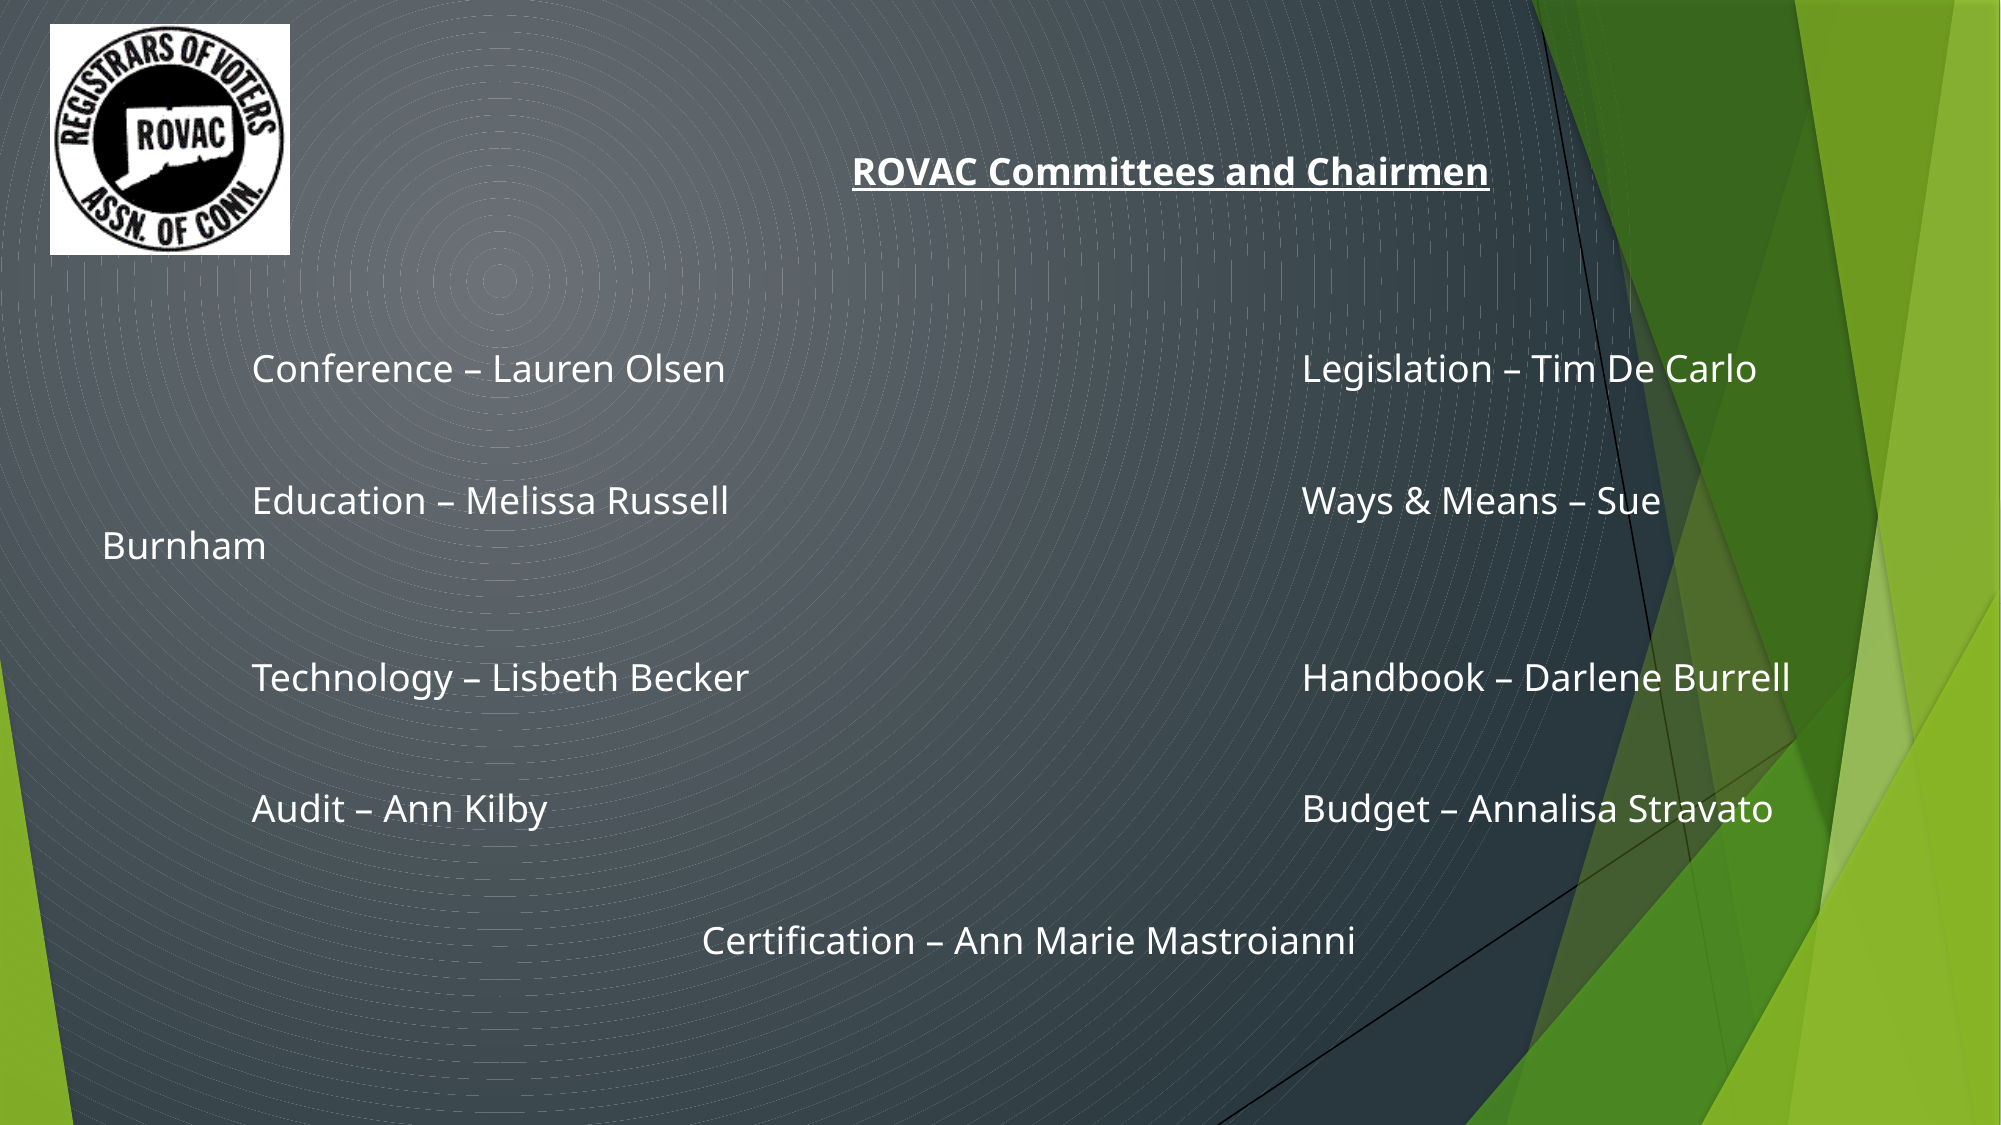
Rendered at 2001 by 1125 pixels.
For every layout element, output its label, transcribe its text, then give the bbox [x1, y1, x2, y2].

list ROVAC Committees and Chairmen Conference – Lauren Olsen Legislation – Tim De Carlo Education – Melissa Russell Ways & Means – Sue Burnham Technology – Lisbeth Becker Handbook – Darlene Burrell Audit – Ann Kilby Budget – Annalisa Stravato Certification – Ann Marie Mastroianni [86, 74, 1825, 1100]
picture [49, 24, 290, 256]
